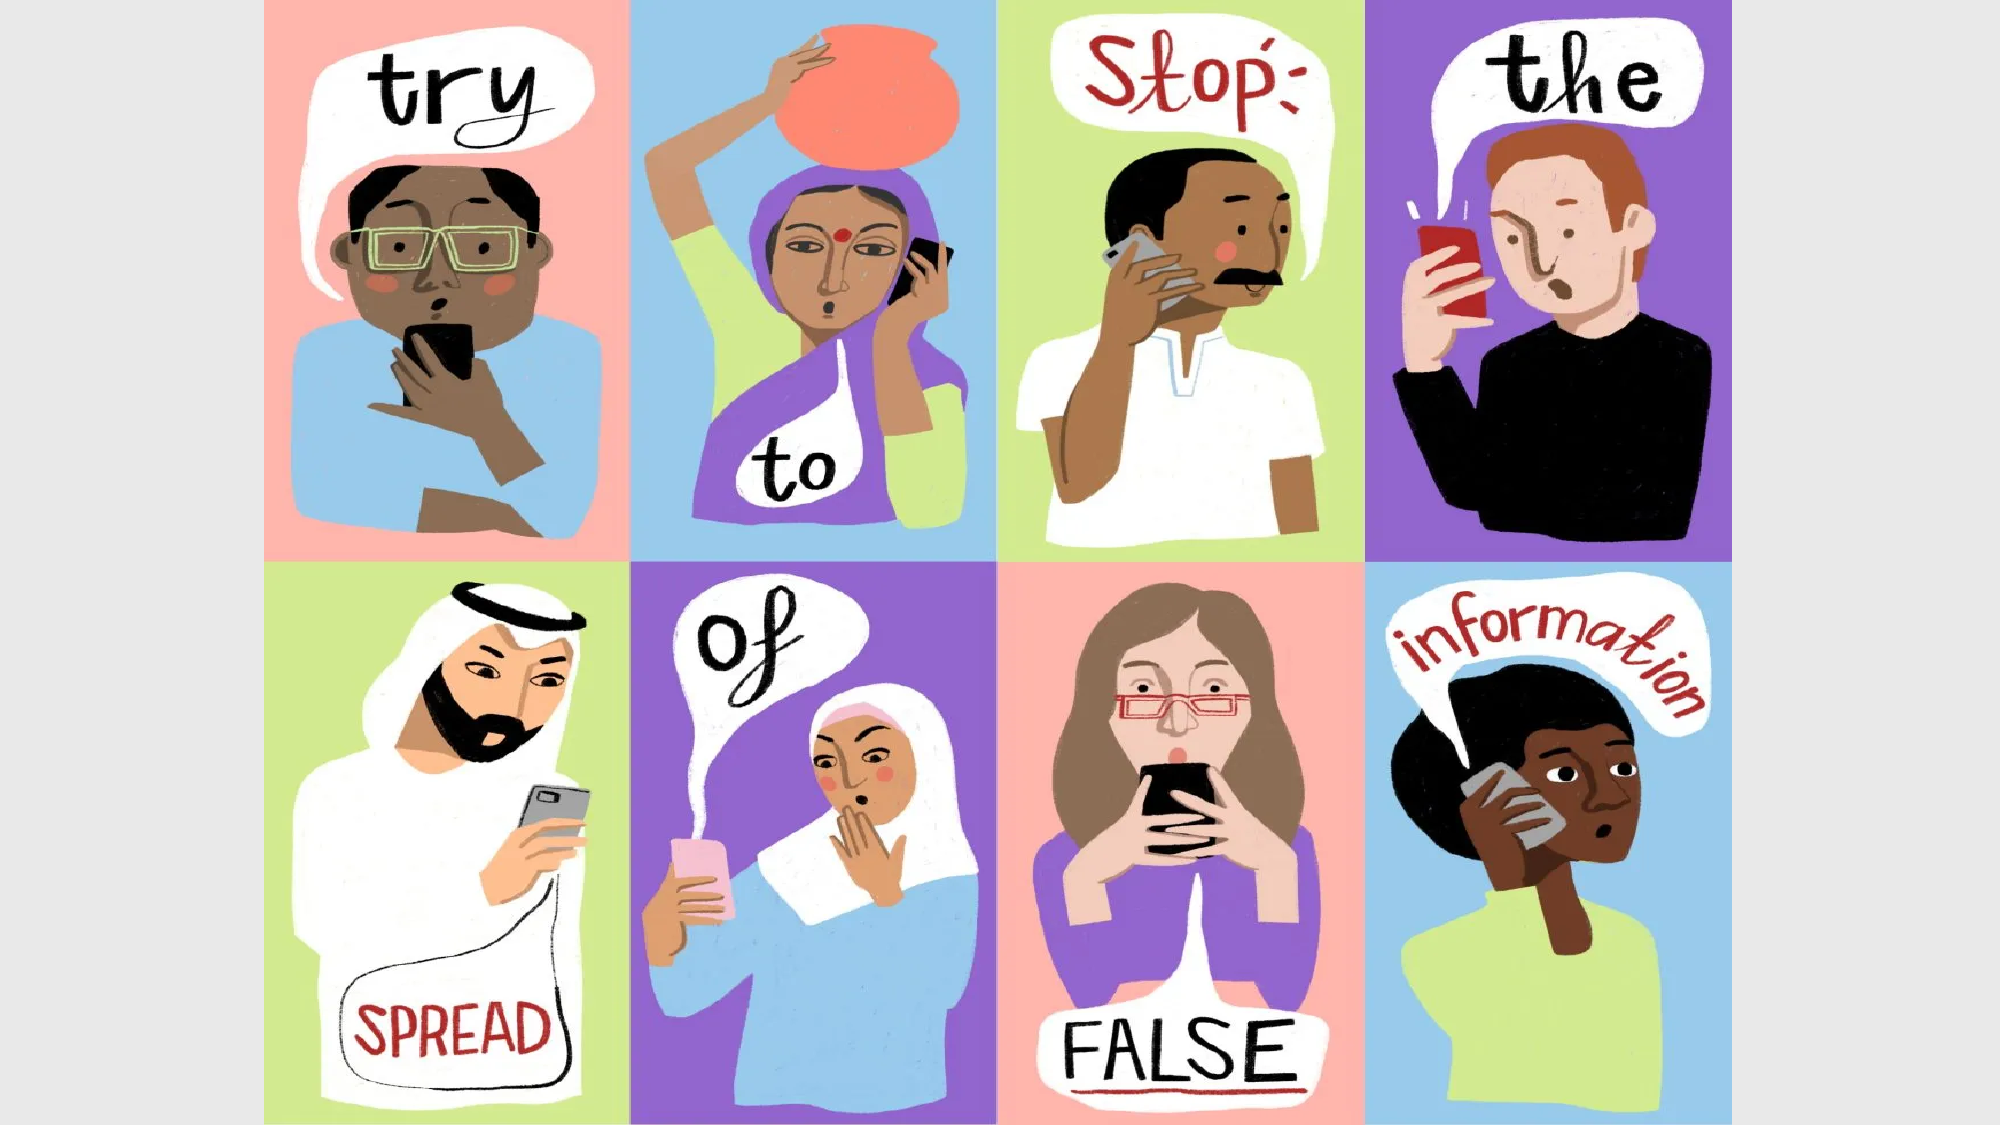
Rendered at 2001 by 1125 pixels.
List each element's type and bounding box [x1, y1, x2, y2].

picture [264, 0, 1732, 1125]
